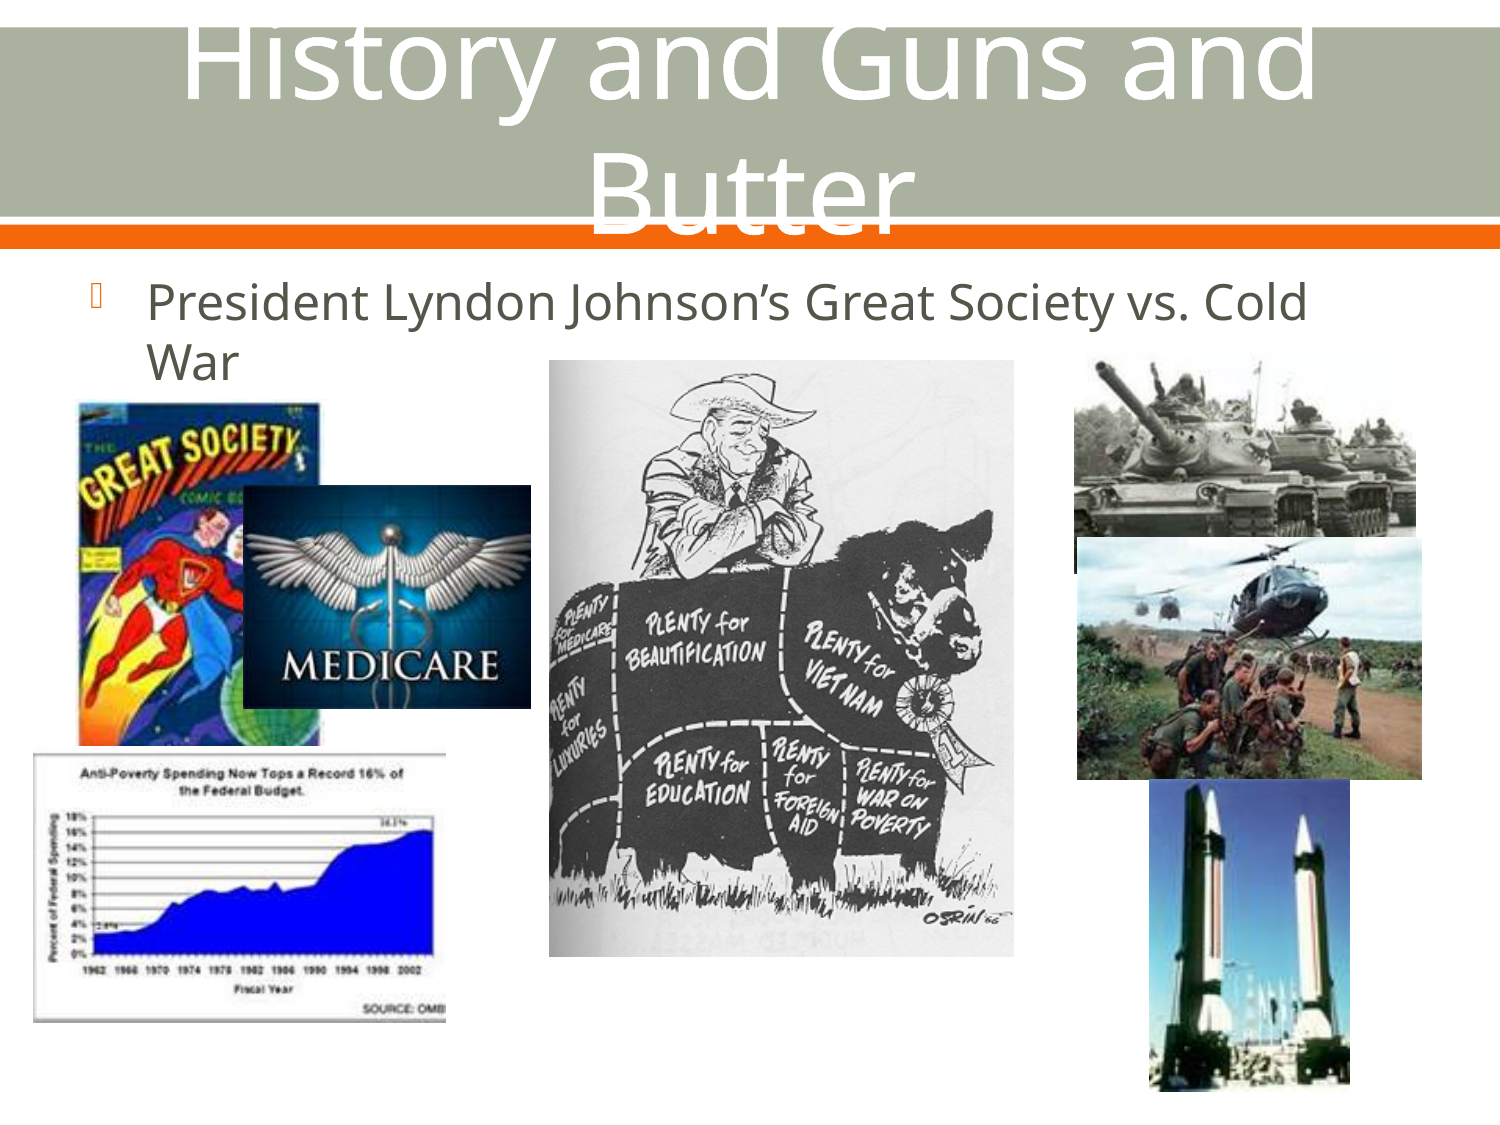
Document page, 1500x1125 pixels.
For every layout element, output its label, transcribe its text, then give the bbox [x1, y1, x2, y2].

picture [32, 399, 532, 1023]
list President Lyndon Johnson’s Great Society vs. Cold War [75, 262, 1425, 1005]
picture [1074, 344, 1422, 1093]
picture [549, 359, 1015, 958]
title History and Guns and Butter [75, 29, 1425, 213]
